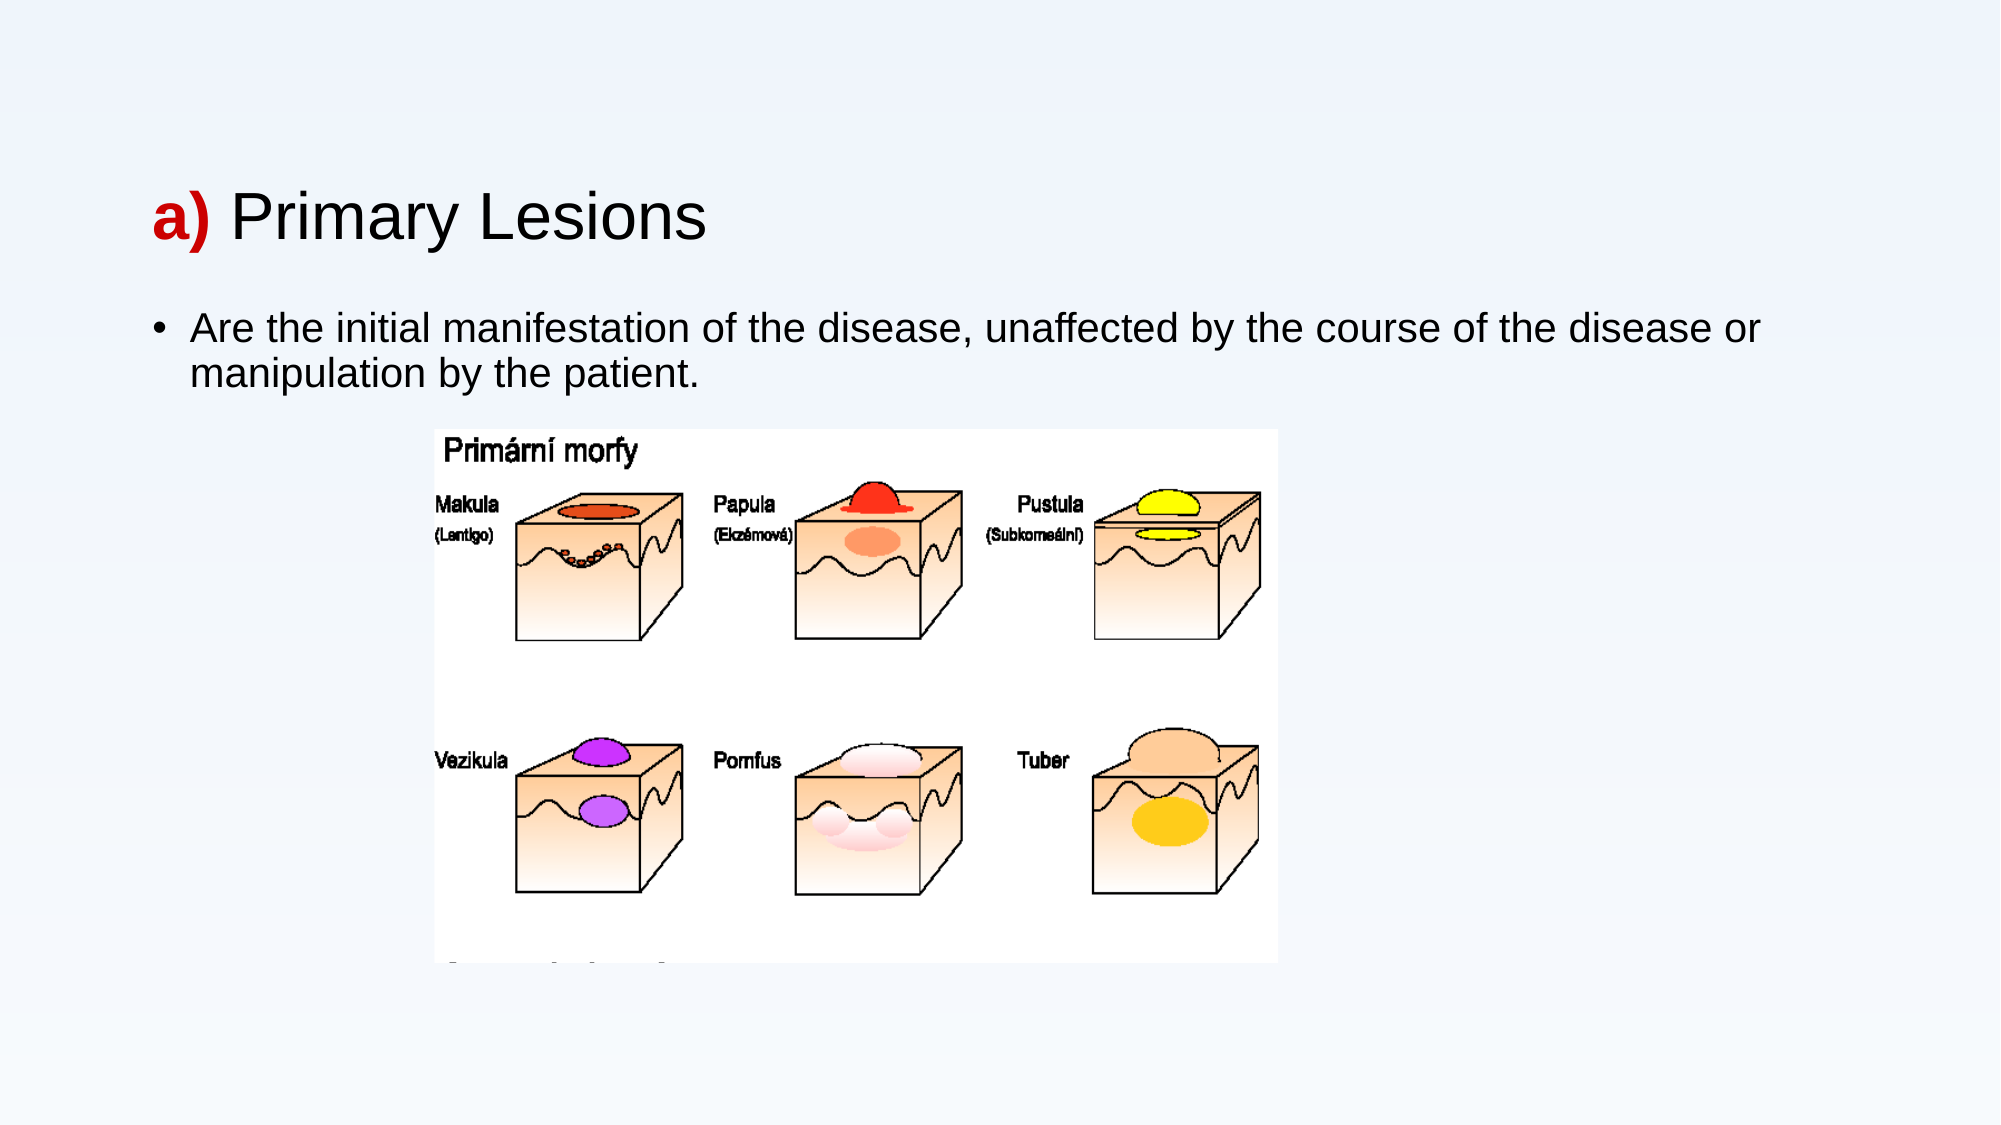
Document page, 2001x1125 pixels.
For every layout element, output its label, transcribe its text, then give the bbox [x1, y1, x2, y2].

list Are the initial manifestation of the disease, unaffected by the course of the disease or manipulation by the patient. [137, 299, 1863, 1014]
picture [434, 429, 1279, 963]
title a) Primary Lesions [137, 59, 1863, 278]
